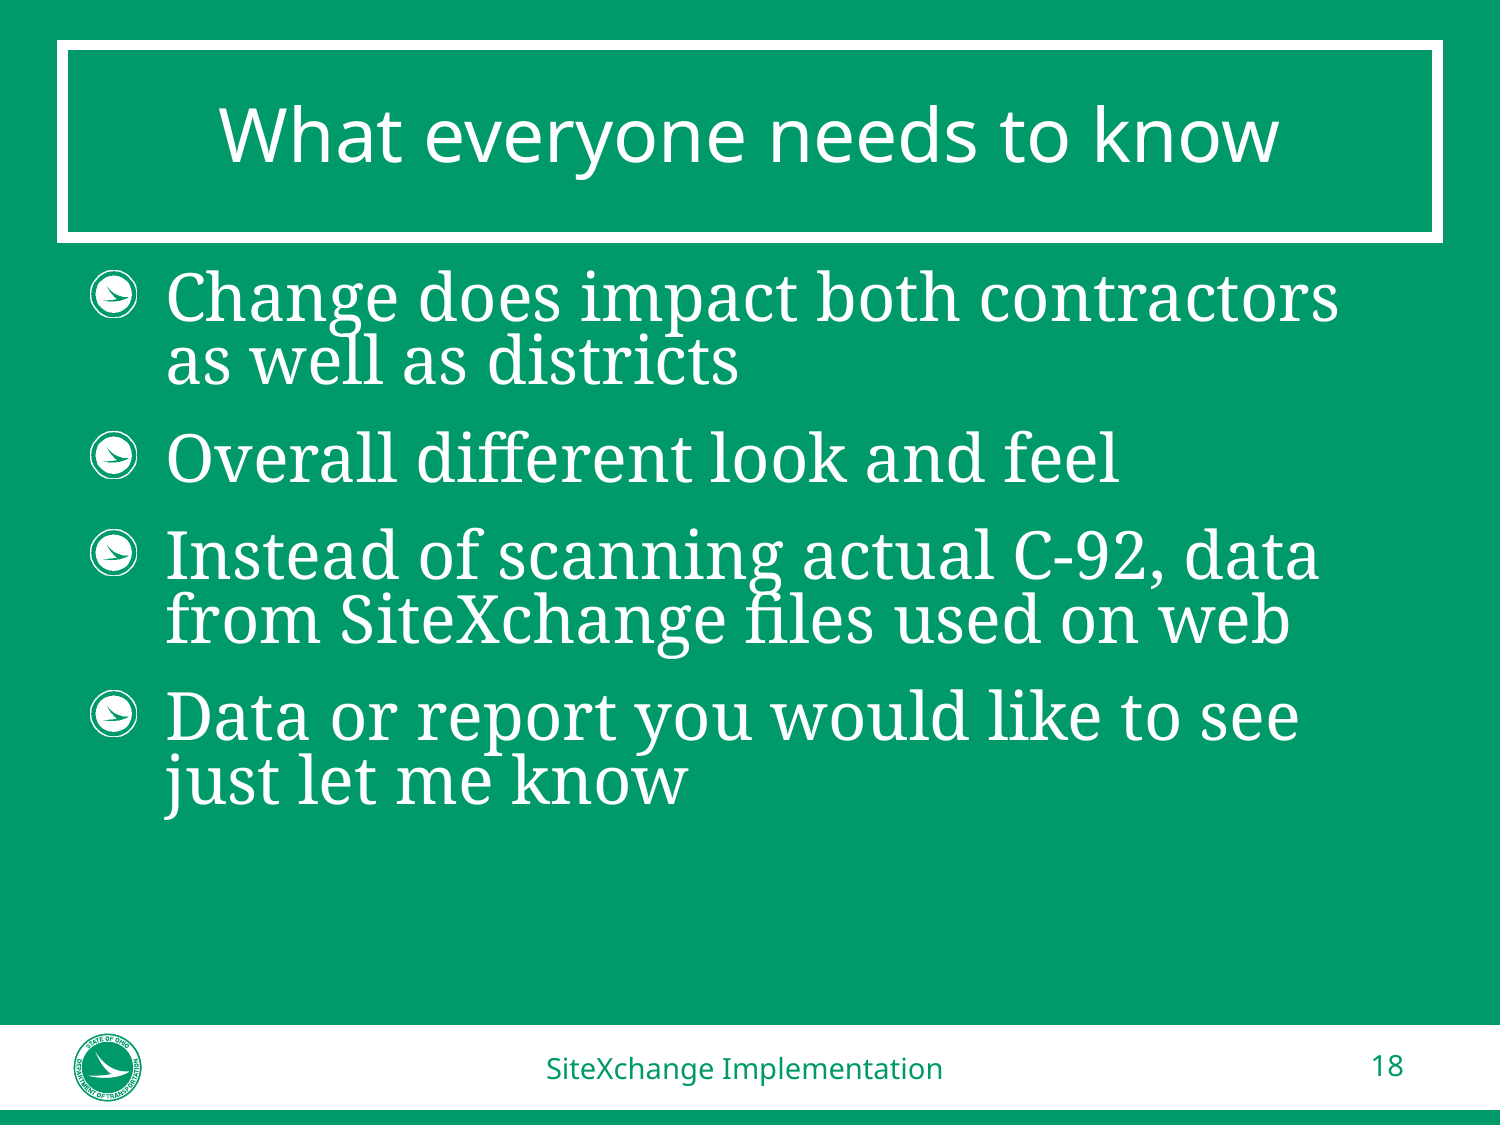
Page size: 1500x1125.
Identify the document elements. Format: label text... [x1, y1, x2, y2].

title What everyone needs to know [57, 40, 1443, 243]
list Change does impact both contractors as well as districts Overall different look and feel Instead of scanning actual C-92, data from SiteXchange files used on web Data or report you would like to see just let me know [74, 262, 1426, 1006]
picture [90, 270, 137, 318]
picture [90, 529, 137, 576]
picture [90, 690, 137, 737]
footer SiteXchange Implementation [140, 1037, 1350, 1098]
picture [90, 431, 137, 479]
